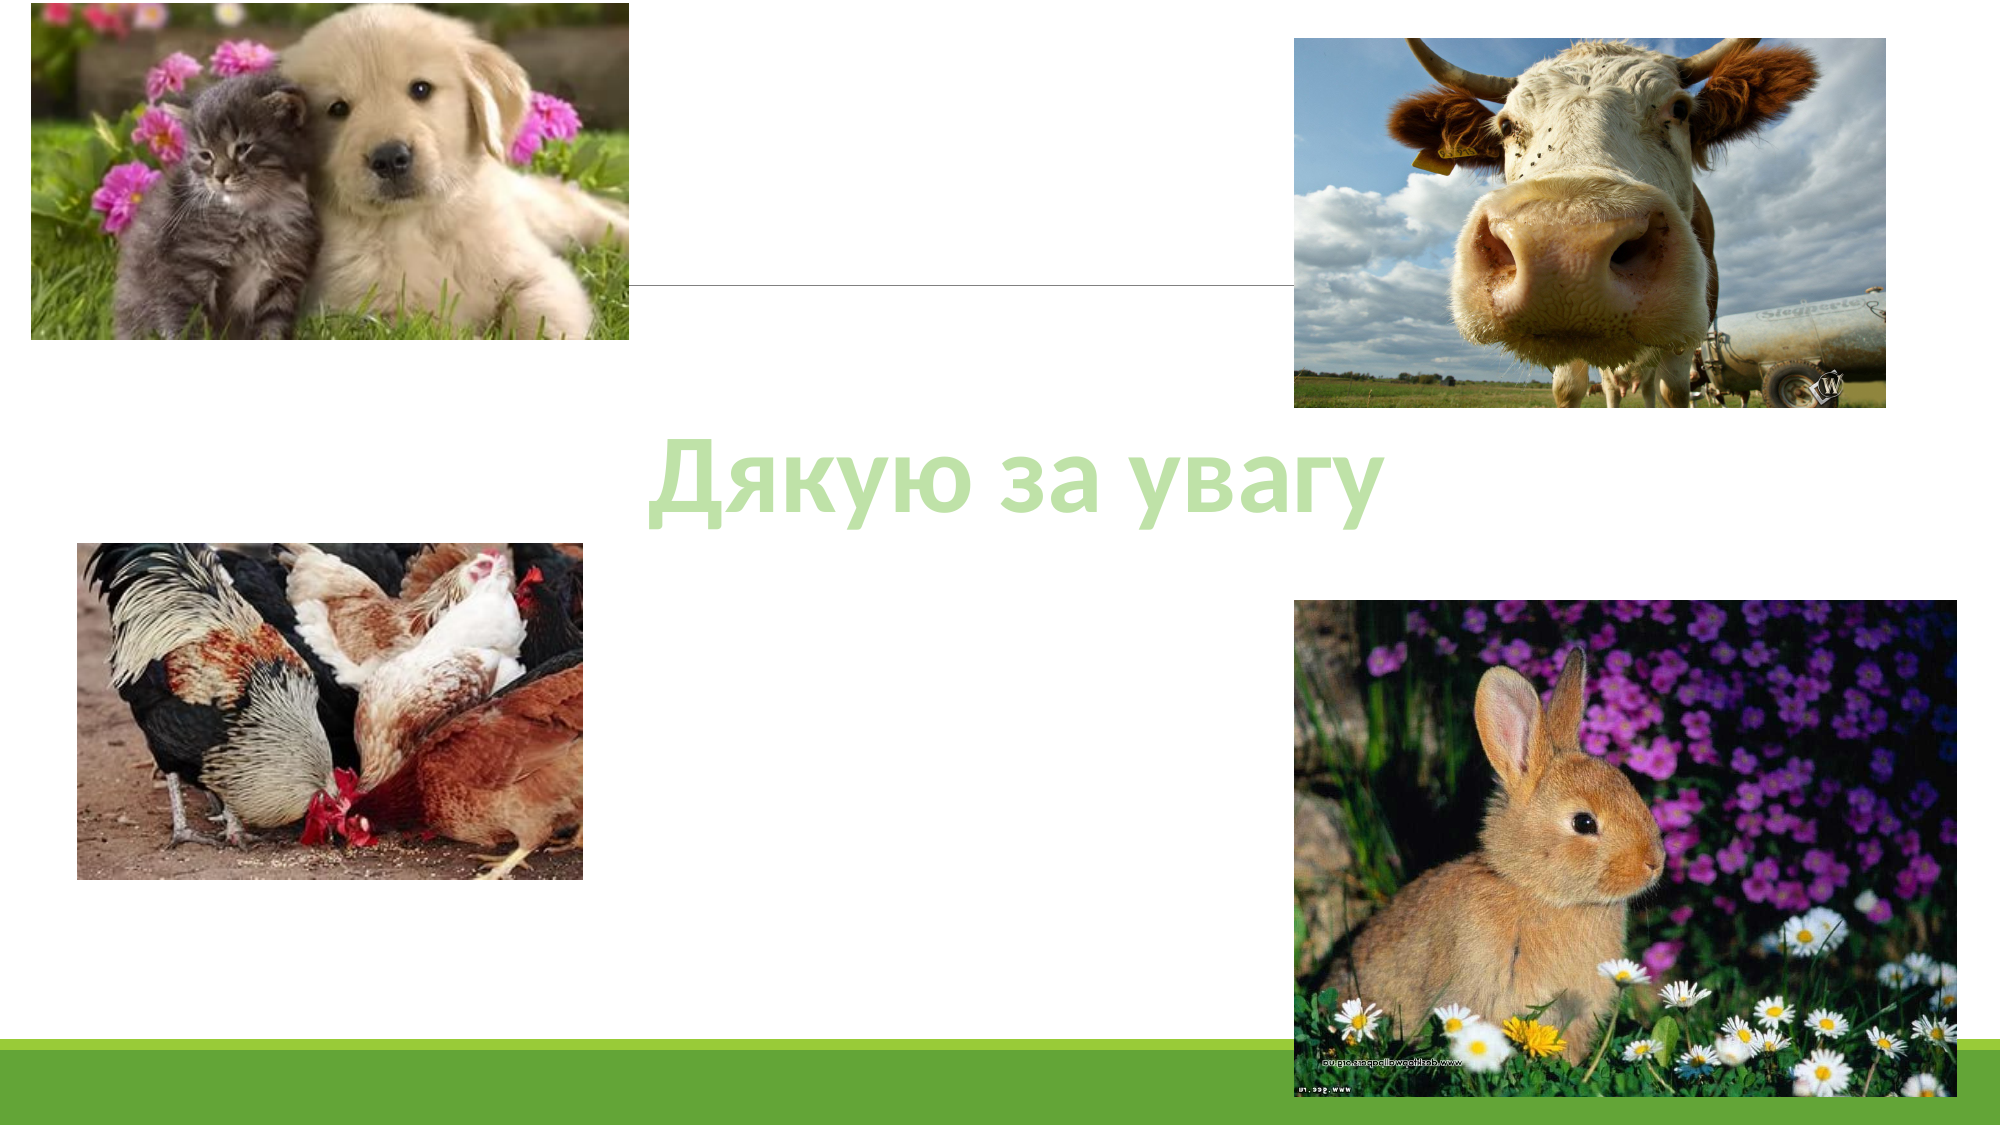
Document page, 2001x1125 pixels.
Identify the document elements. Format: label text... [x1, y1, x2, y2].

picture [1293, 37, 1886, 409]
picture [1293, 599, 1957, 1098]
picture [31, 3, 630, 341]
picture [77, 543, 584, 881]
list Дякую за увагу [180, 407, 1831, 849]
